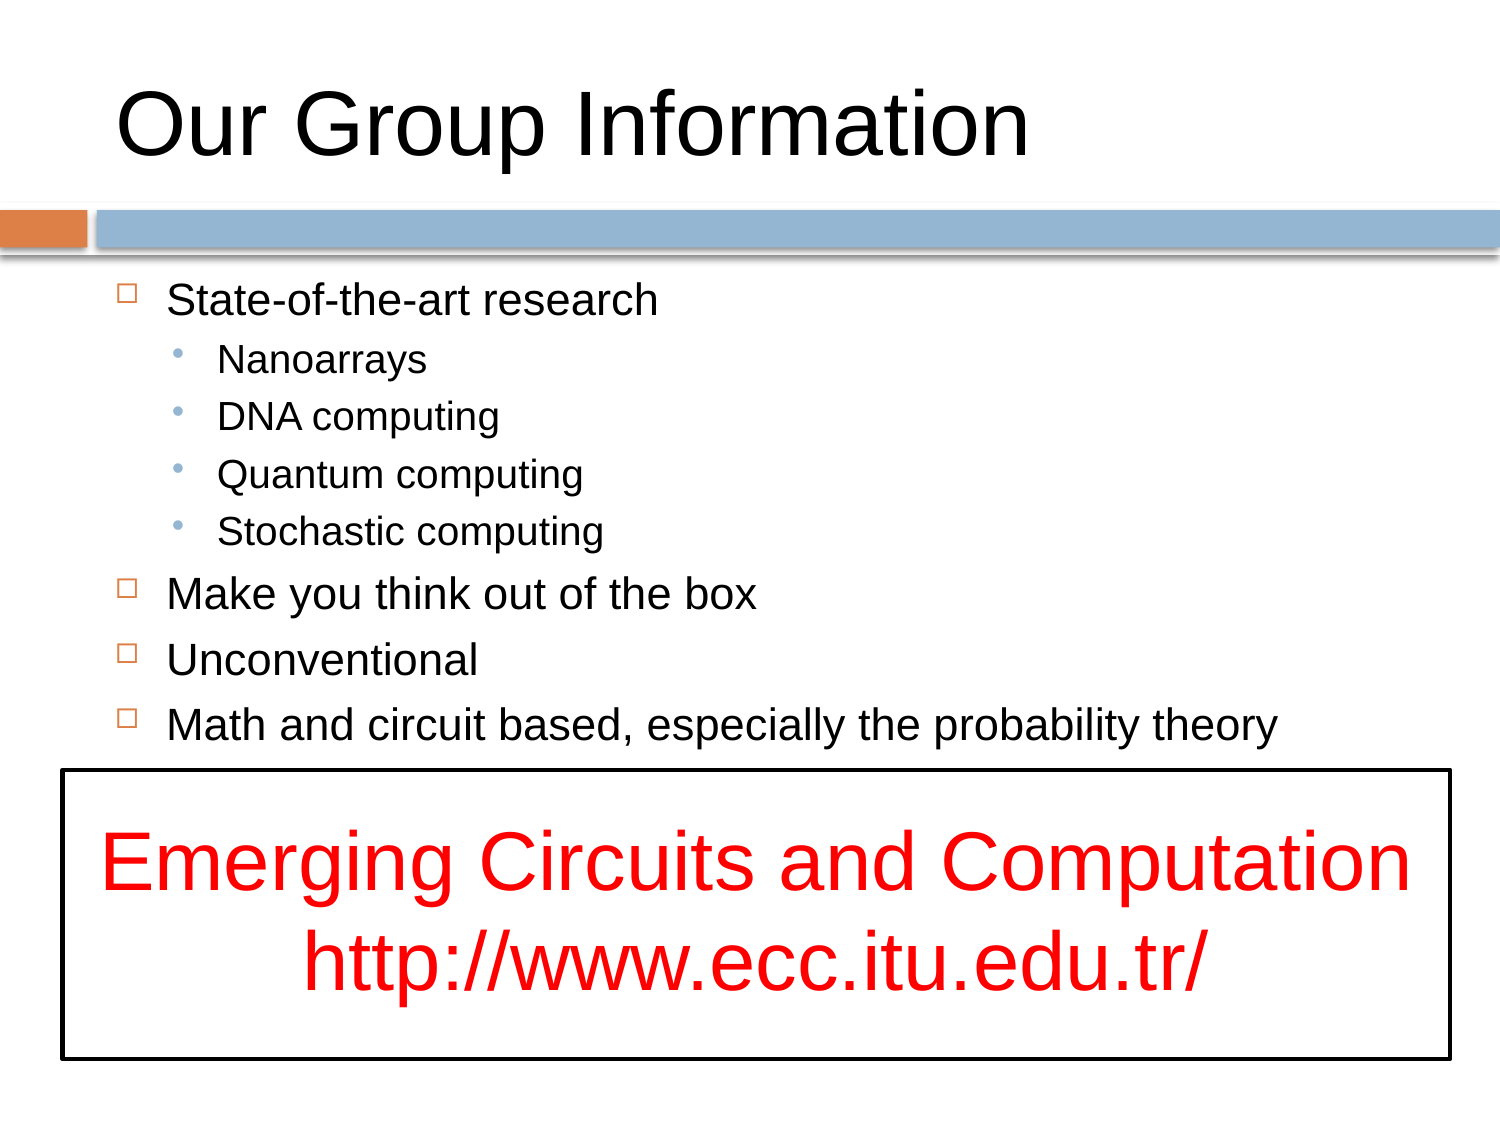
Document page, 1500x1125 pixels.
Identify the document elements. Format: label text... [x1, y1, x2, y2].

title Our Group Information [100, 37, 1438, 200]
text_box Emerging Circuits and Computation http://www.ecc.itu.edu.tr/ [62, 769, 1450, 1060]
list State-of-the-art research Nanoarrays DNA computing Quantum computing Stochastic computing Make you think out of the box Unconventional Math and circuit based, especially the probability theory [100, 262, 1438, 763]
